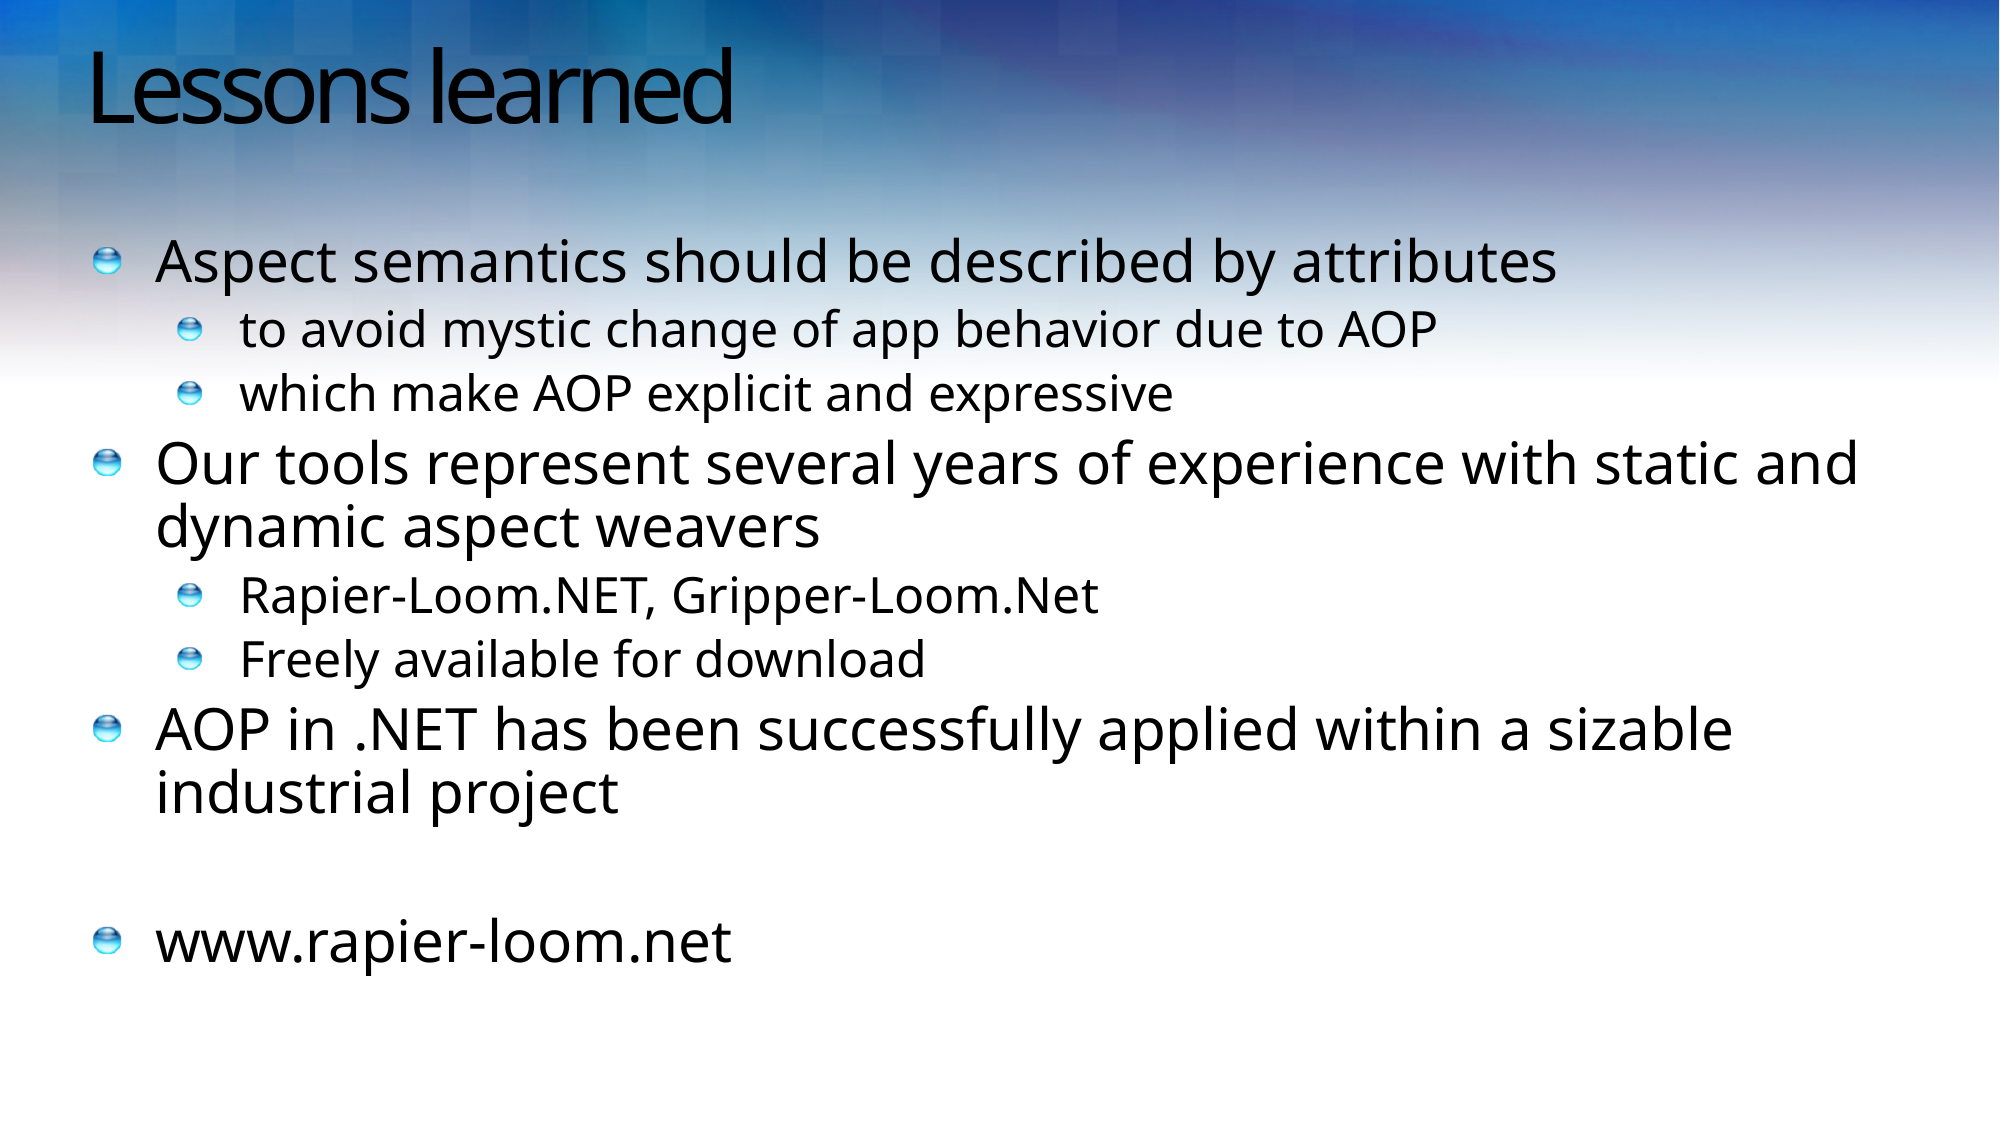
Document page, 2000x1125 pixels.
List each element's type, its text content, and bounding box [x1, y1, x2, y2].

title Lessons learned [84, 37, 1916, 149]
list Aspect semantics should be described by attributes to avoid mystic change of app behavior due to AOP which make AOP explicit and expressive Our tools represent several years of experience with static and dynamic aspect weavers Rapier-Loom.NET, Gripper-Loom.Net Freely available for download AOP in .NET has been successfully applied within a sizable industrial project www.rapier-loom.net [89, 231, 1869, 1001]
picture [0, 0, 2000, 1125]
